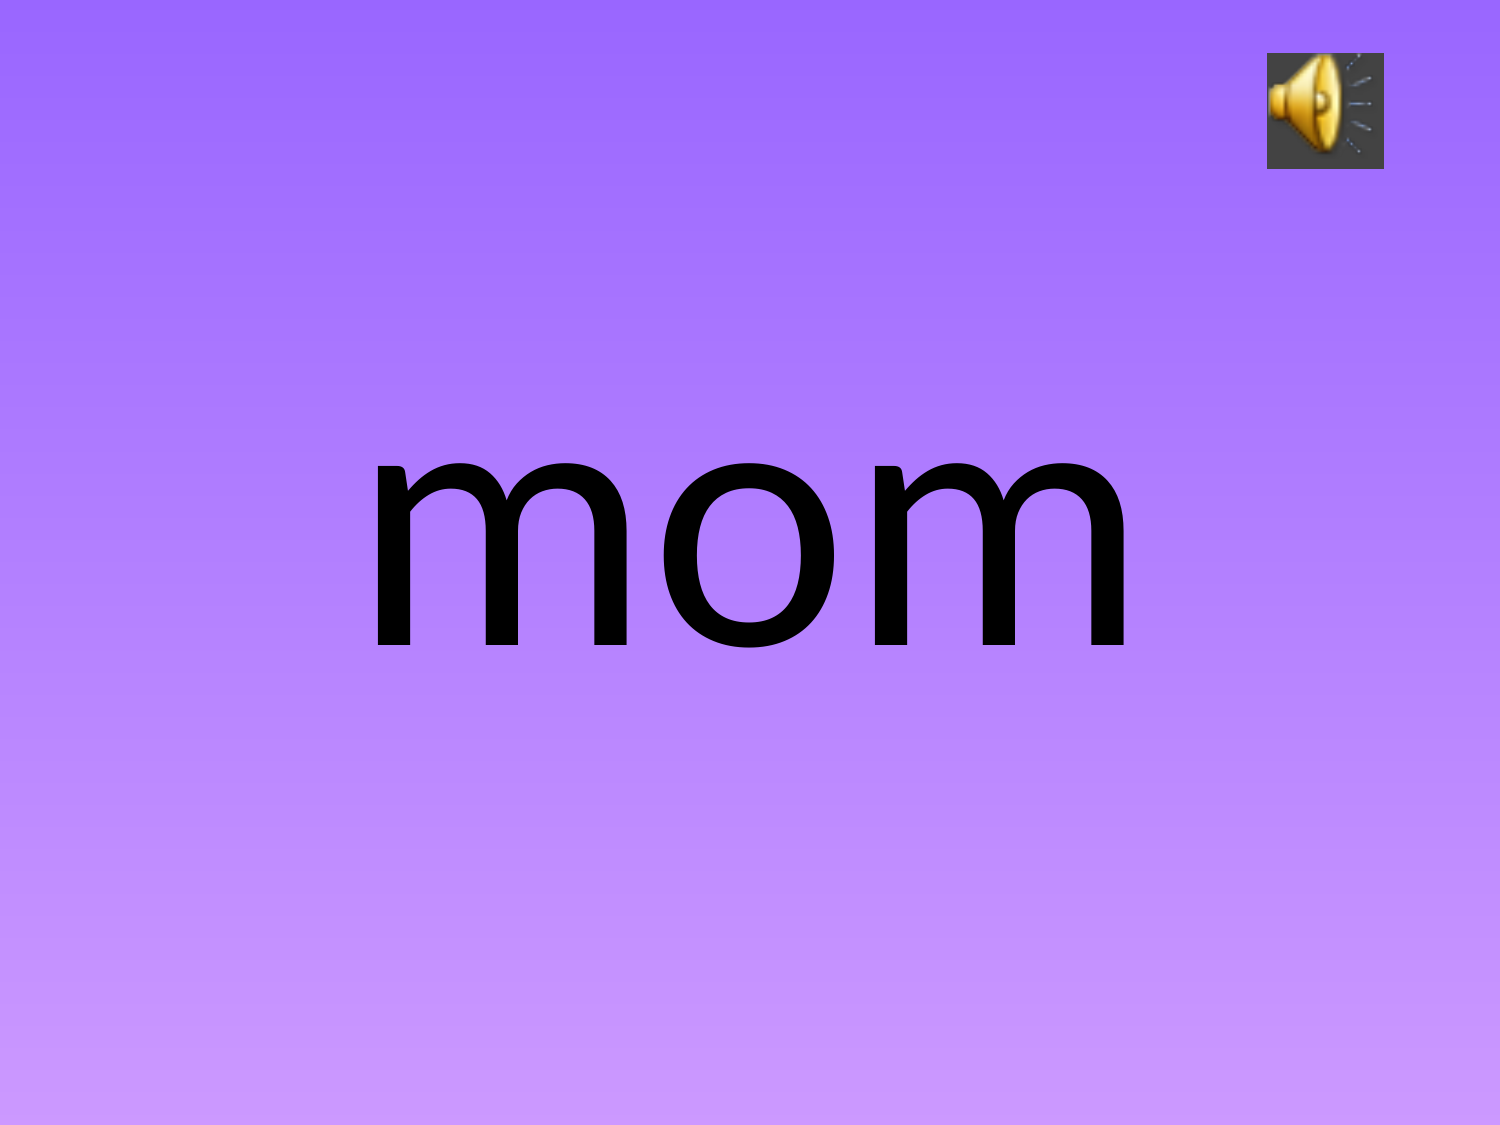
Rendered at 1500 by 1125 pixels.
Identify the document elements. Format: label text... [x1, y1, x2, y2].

picture [1266, 51, 1385, 170]
list mom [75, 262, 1425, 1005]
